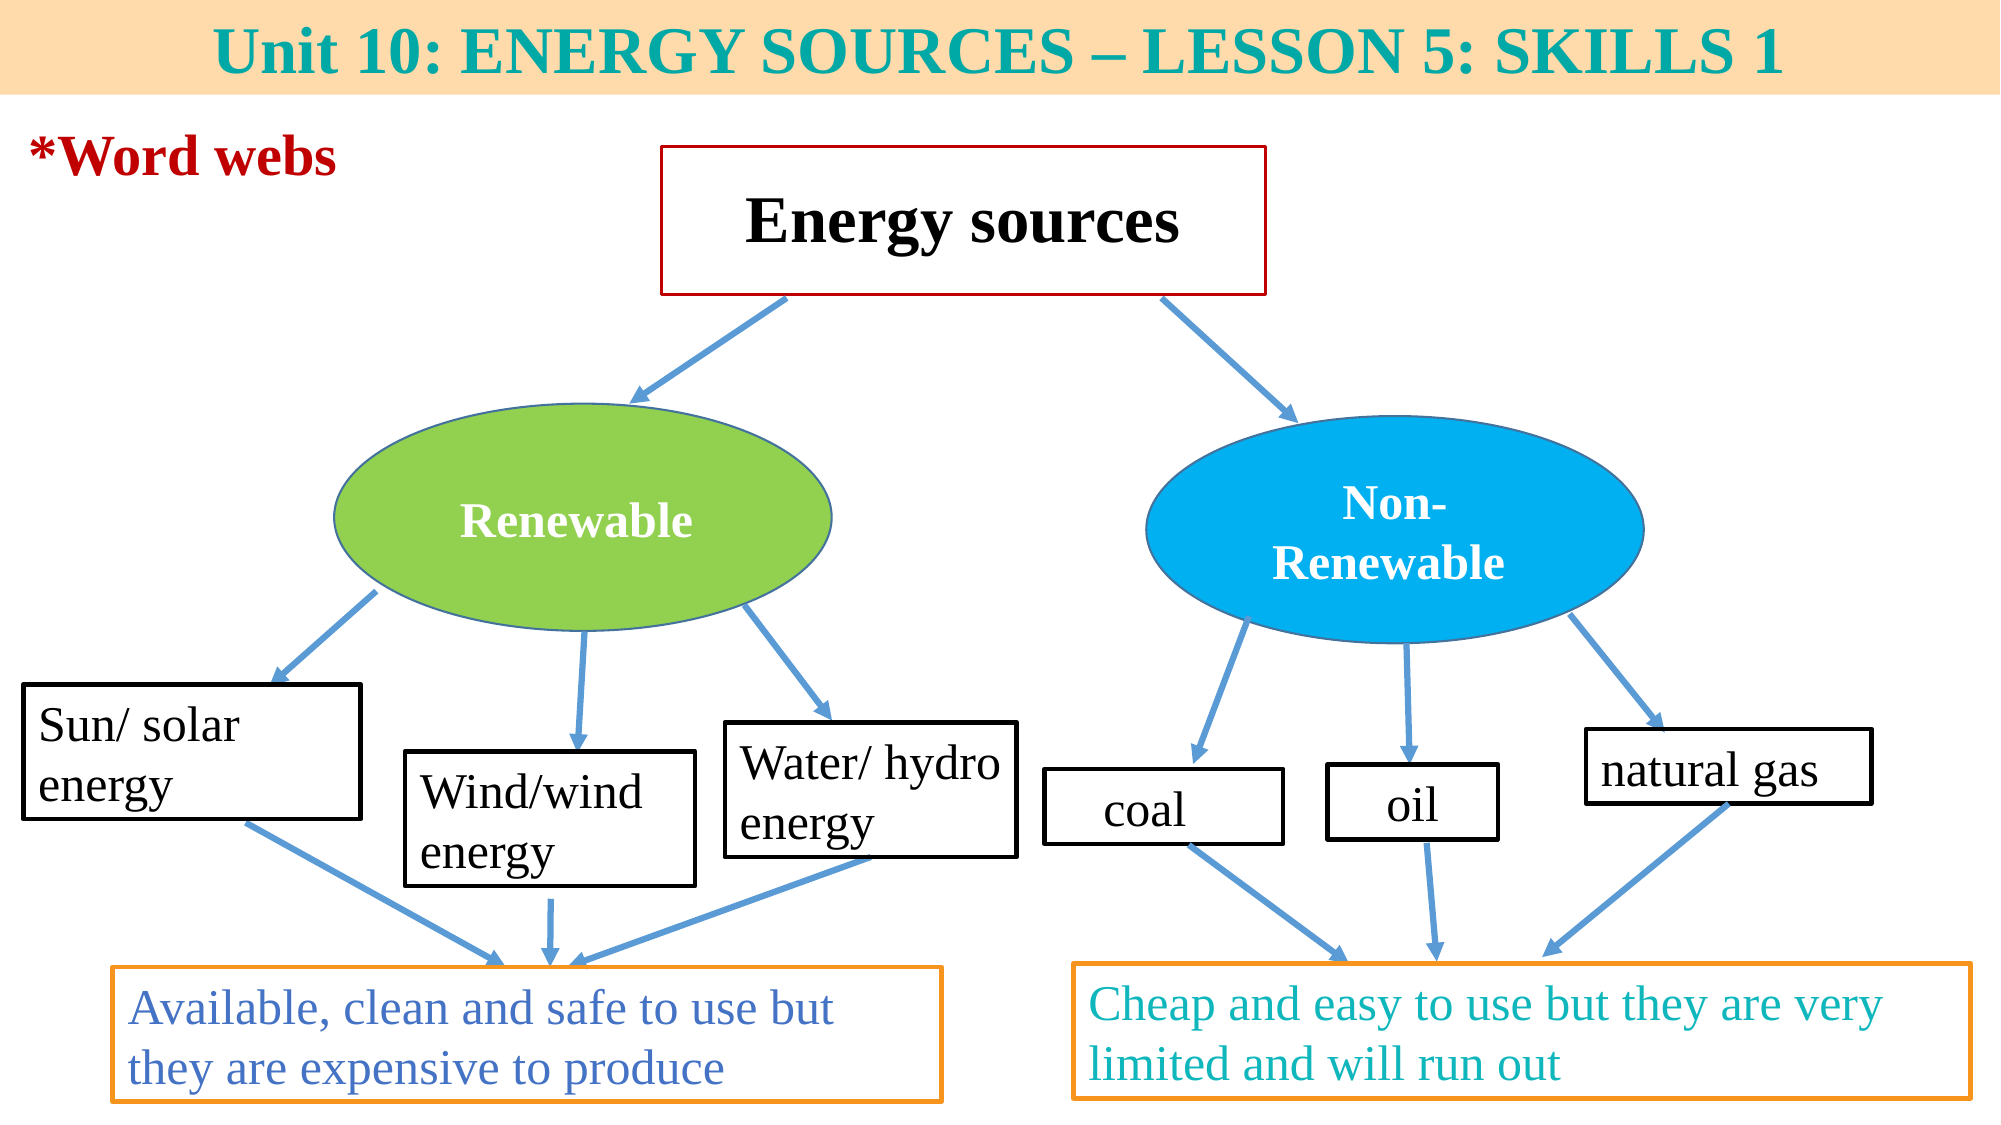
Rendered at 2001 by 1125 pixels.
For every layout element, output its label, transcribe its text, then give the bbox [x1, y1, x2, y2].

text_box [245, 822, 506, 967]
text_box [1426, 842, 1437, 962]
text_box coal [1044, 769, 1284, 844]
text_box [629, 298, 787, 404]
text_box *Word webs [13, 109, 395, 195]
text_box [1569, 613, 1665, 733]
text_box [567, 858, 871, 967]
text_box Renewable [333, 402, 833, 632]
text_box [1542, 804, 1729, 958]
text_box Wind/wind energy [405, 751, 696, 887]
text_box Available, clean and safe to use but they are expensive to produce [112, 966, 942, 1102]
text_box Water/ hydro energy [724, 722, 1017, 857]
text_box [269, 591, 377, 686]
text_box Cheap and easy to use but they are very limited and will run out [1073, 963, 1971, 1099]
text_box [744, 604, 833, 721]
text_box Non-Renewable [1145, 415, 1645, 645]
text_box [1193, 616, 1249, 765]
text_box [1161, 298, 1299, 424]
text_box Sun/ solar energy [23, 684, 361, 820]
text_box Unit 10: ENERGY SOURCES – LESSON 5: SKILLS 1 [0, 0, 2000, 95]
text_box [1406, 643, 1410, 765]
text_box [1188, 844, 1350, 964]
title Energy sources [661, 146, 1266, 295]
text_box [577, 631, 585, 753]
text_box natural gas [1586, 728, 1872, 804]
text_box oil [1327, 764, 1498, 840]
